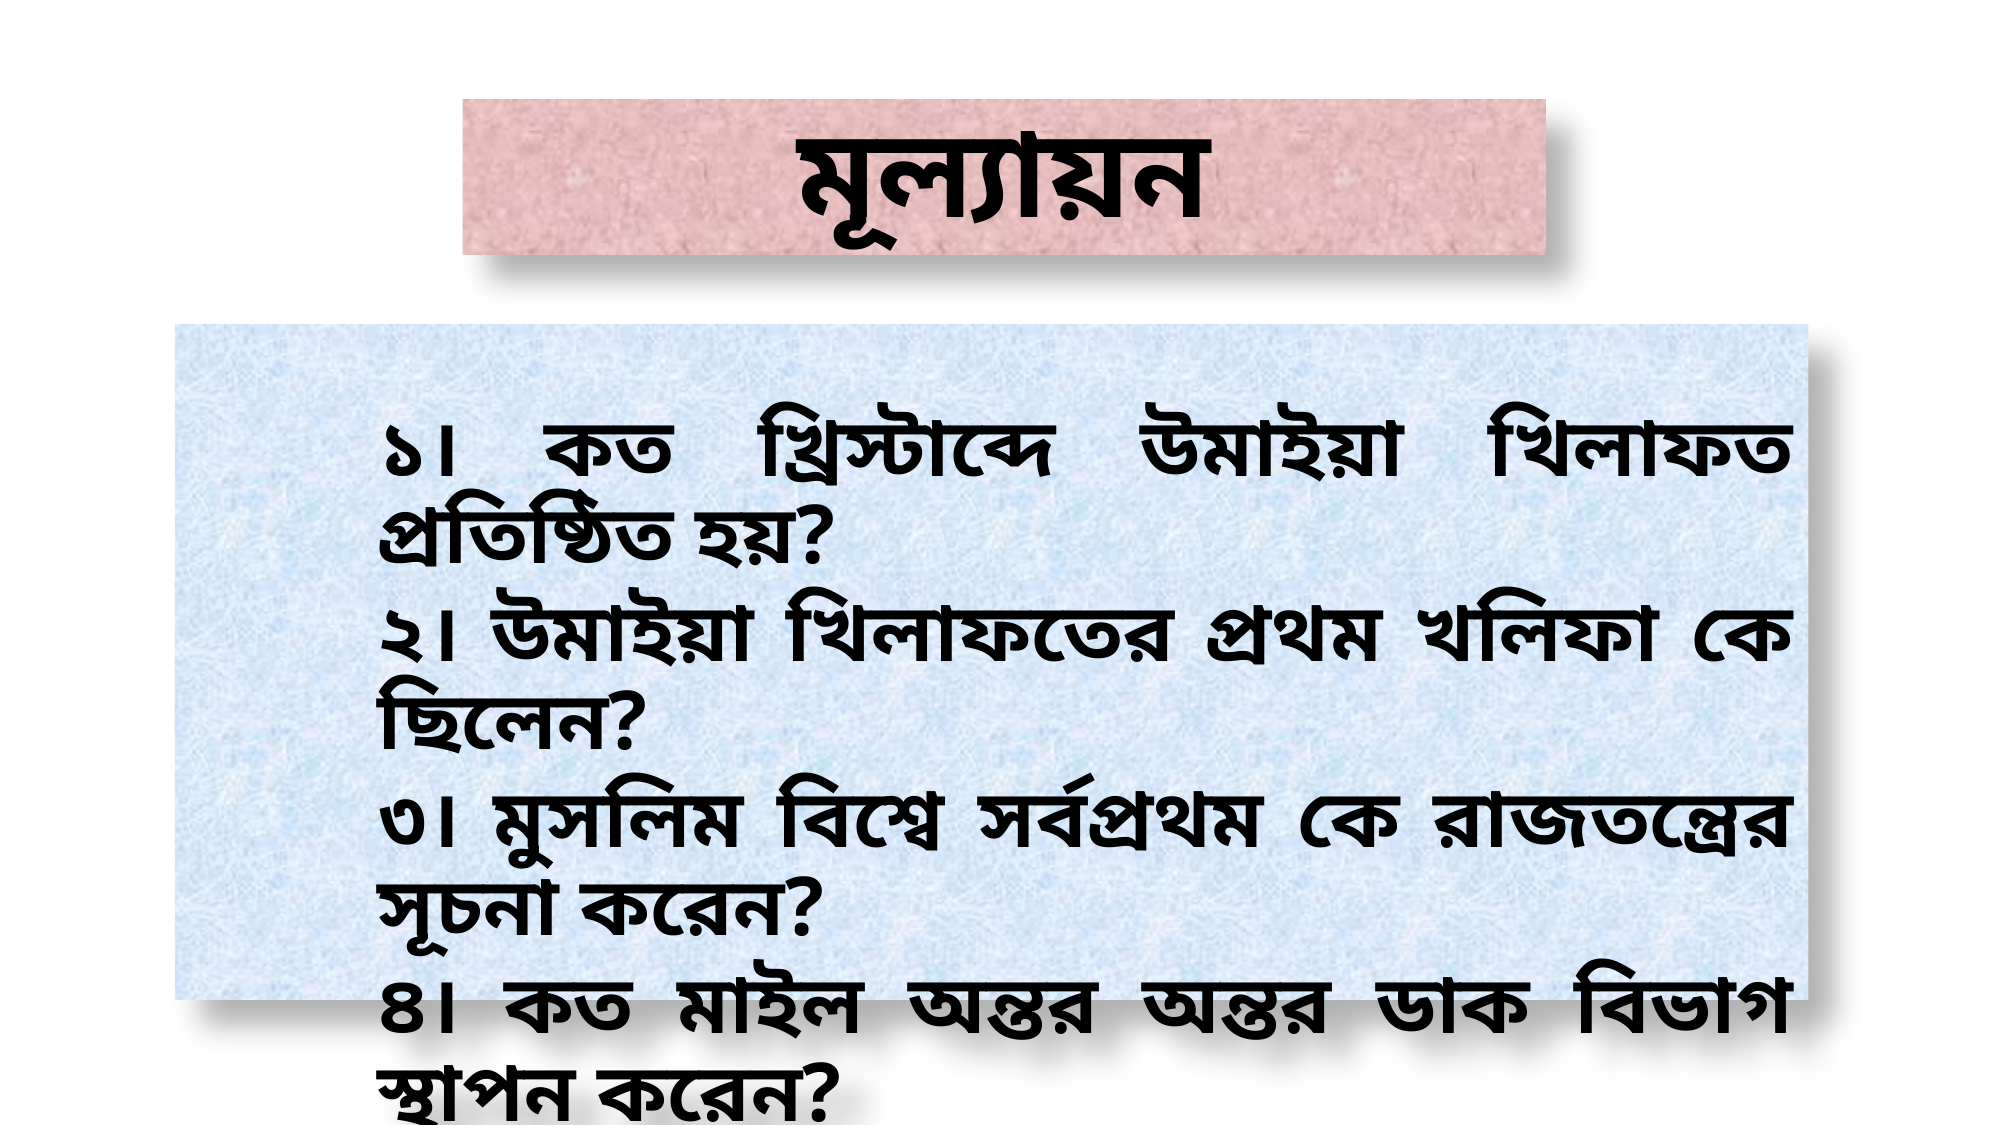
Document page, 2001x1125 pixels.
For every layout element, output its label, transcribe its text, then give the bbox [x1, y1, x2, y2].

list ১। কত খ্রিস্টাব্দে উমাইয়া খিলাফত প্রতিষ্ঠিত হয়? ২। উমাইয়া খিলাফতের প্রথম খলিফা কে ছিলেন? ৩। মুসলিম বিশ্বে সর্বপ্রথম কে রাজতন্ত্রের সূচনা করেন? ৪। কত মাইল অন্তর অন্তর ডাক বিভাগ স্থাপন করেন? ৫। কে সর্বপ্রথম মুসলিম নৌ-বাহিনী গঠন করেন? [174, 324, 1809, 1001]
title মূল্যায়ন [461, 99, 1547, 256]
